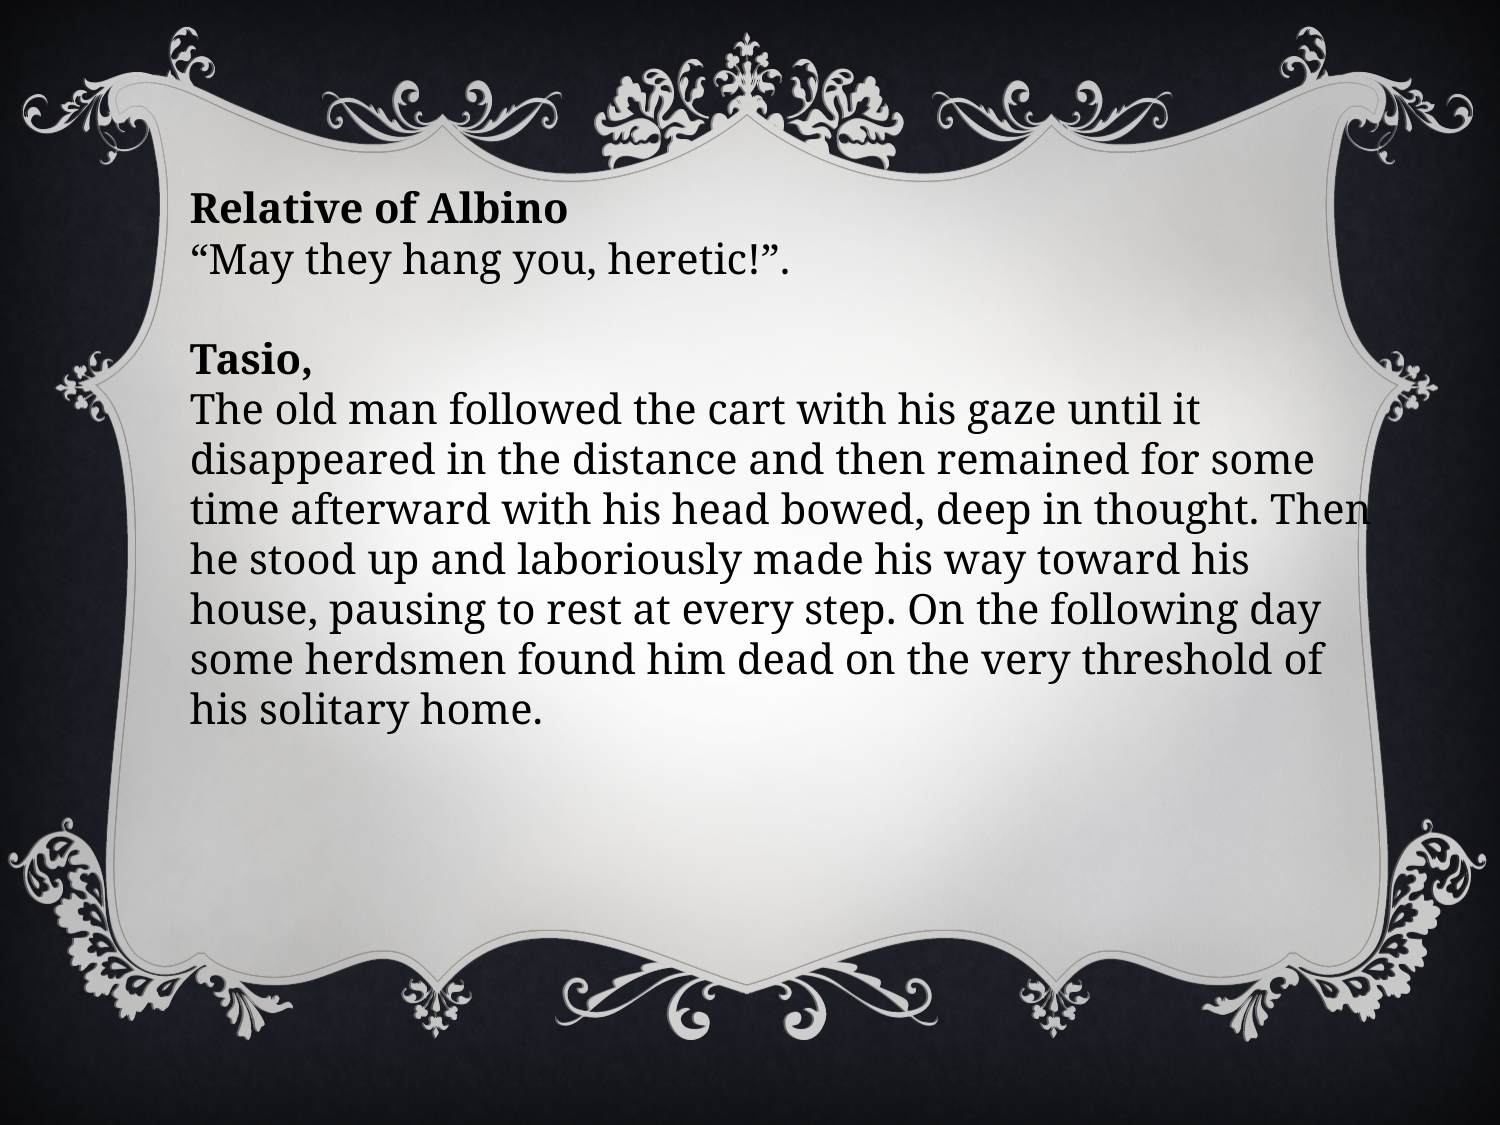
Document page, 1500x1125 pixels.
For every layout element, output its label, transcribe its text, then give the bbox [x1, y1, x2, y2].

picture [0, 0, 1500, 1125]
text_box Relative of Albino “May they hang you, heretic!”. Tasio, The old man followed the cart with his gaze until it disappeared in the distance and then remained for some time afterward with his head bowed, deep in thought. Then he stood up and laboriously made his way toward his house, pausing to rest at every step. On the following day some herdsmen found him dead on the very threshold of his solitary home. [174, 174, 1400, 740]
